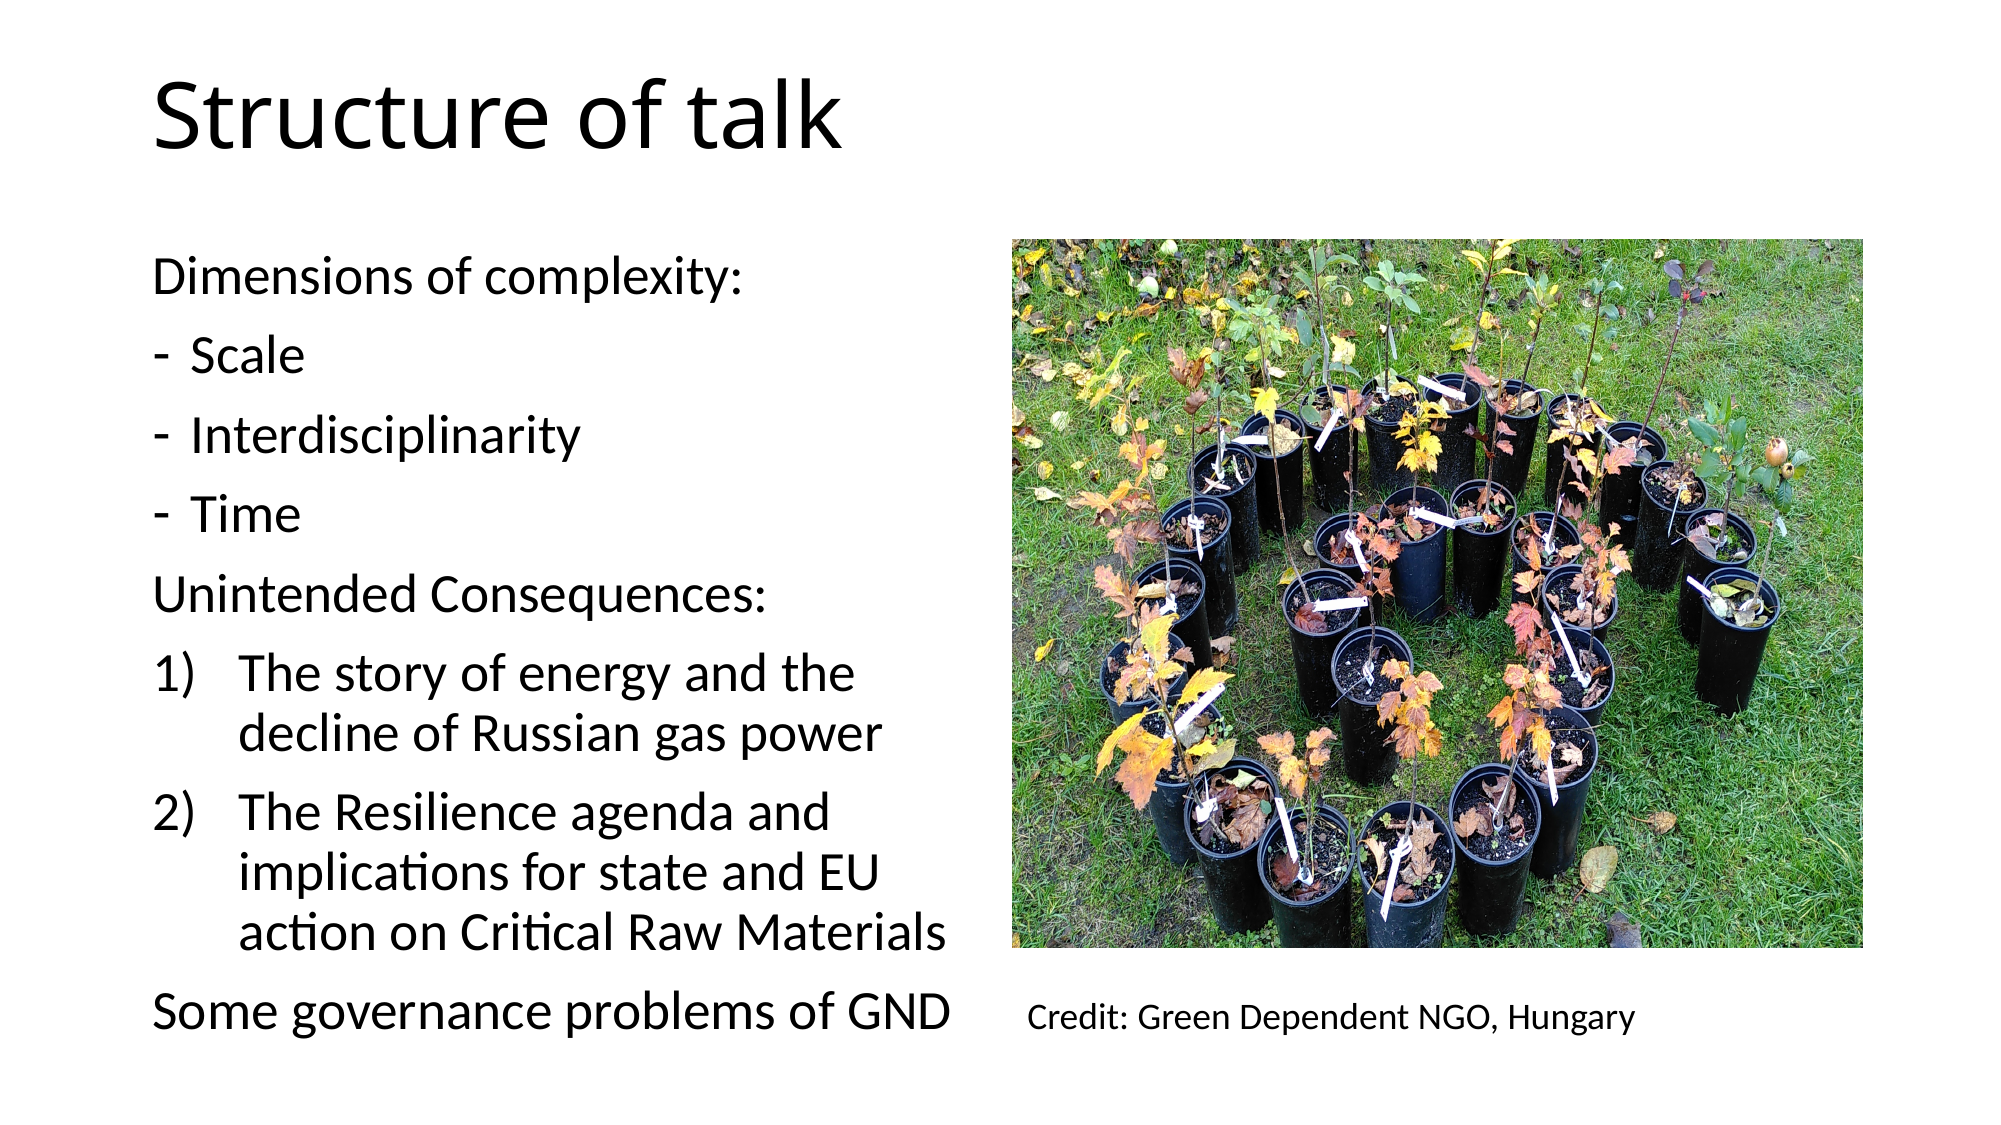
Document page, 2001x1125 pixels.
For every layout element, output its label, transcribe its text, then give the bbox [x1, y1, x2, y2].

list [1012, 239, 1863, 948]
title Structure of talk [137, 59, 1863, 178]
text_box Credit: Green Dependent NGO, Hungary [1012, 984, 1936, 1045]
list Dimensions of complexity: Scale Interdisciplinarity Time Unintended Consequences: The story of energy and the decline of Russian gas power The Resilience agenda and implications for state and EU action on Critical Raw Materials Some governance problems of GND [137, 239, 988, 1066]
